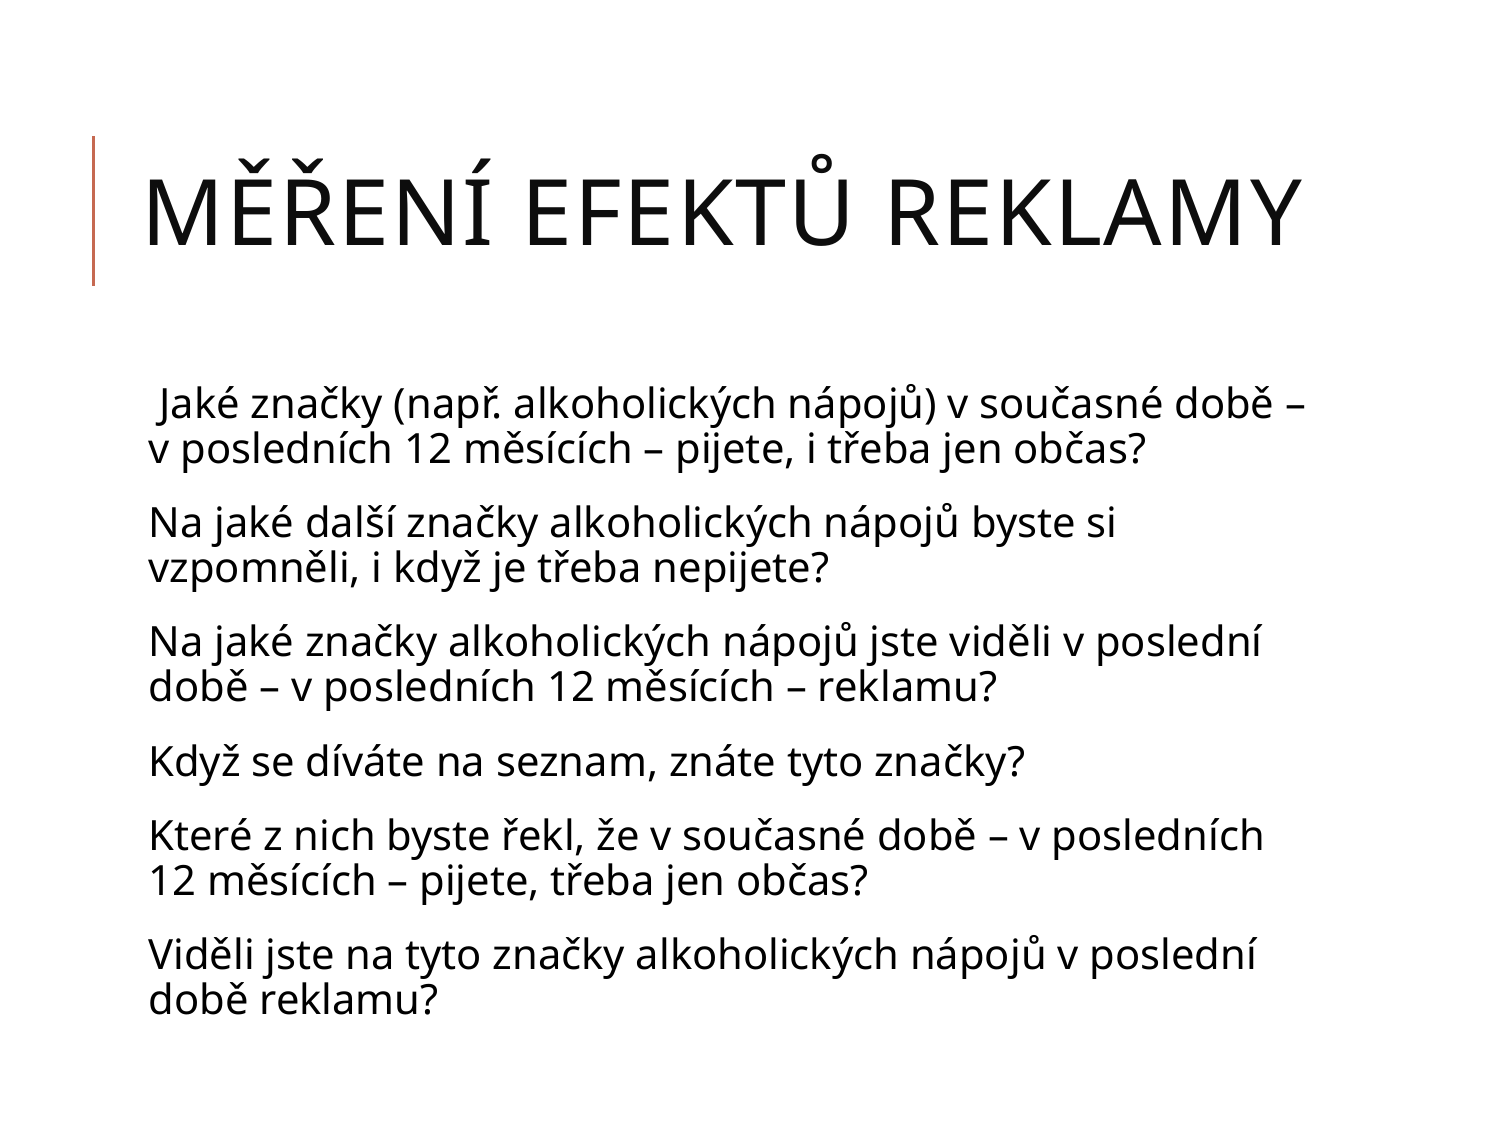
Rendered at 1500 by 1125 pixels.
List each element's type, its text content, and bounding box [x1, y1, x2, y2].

list Jaké značky (např. alkoholických nápojů) v současné době – v posledních 12 měsících – pijete, i třeba jen občas? Na jaké další značky alkoholických nápojů byste si vzpomněli, i když je třeba nepijete? Na jaké značky alkoholických nápojů jste viděli v poslední době – v posledních 12 měsících – reklamu? Když se díváte na seznam, znáte tyto značky? Které z nich byste řekl, že v současné době – v posledních 12 měsících – pijete, třeba jen občas? Viděli jste na tyto značky alkoholických nápojů v poslední době reklamu? [126, 375, 1322, 1035]
title Měření efektů reklamy [126, 96, 1322, 342]
